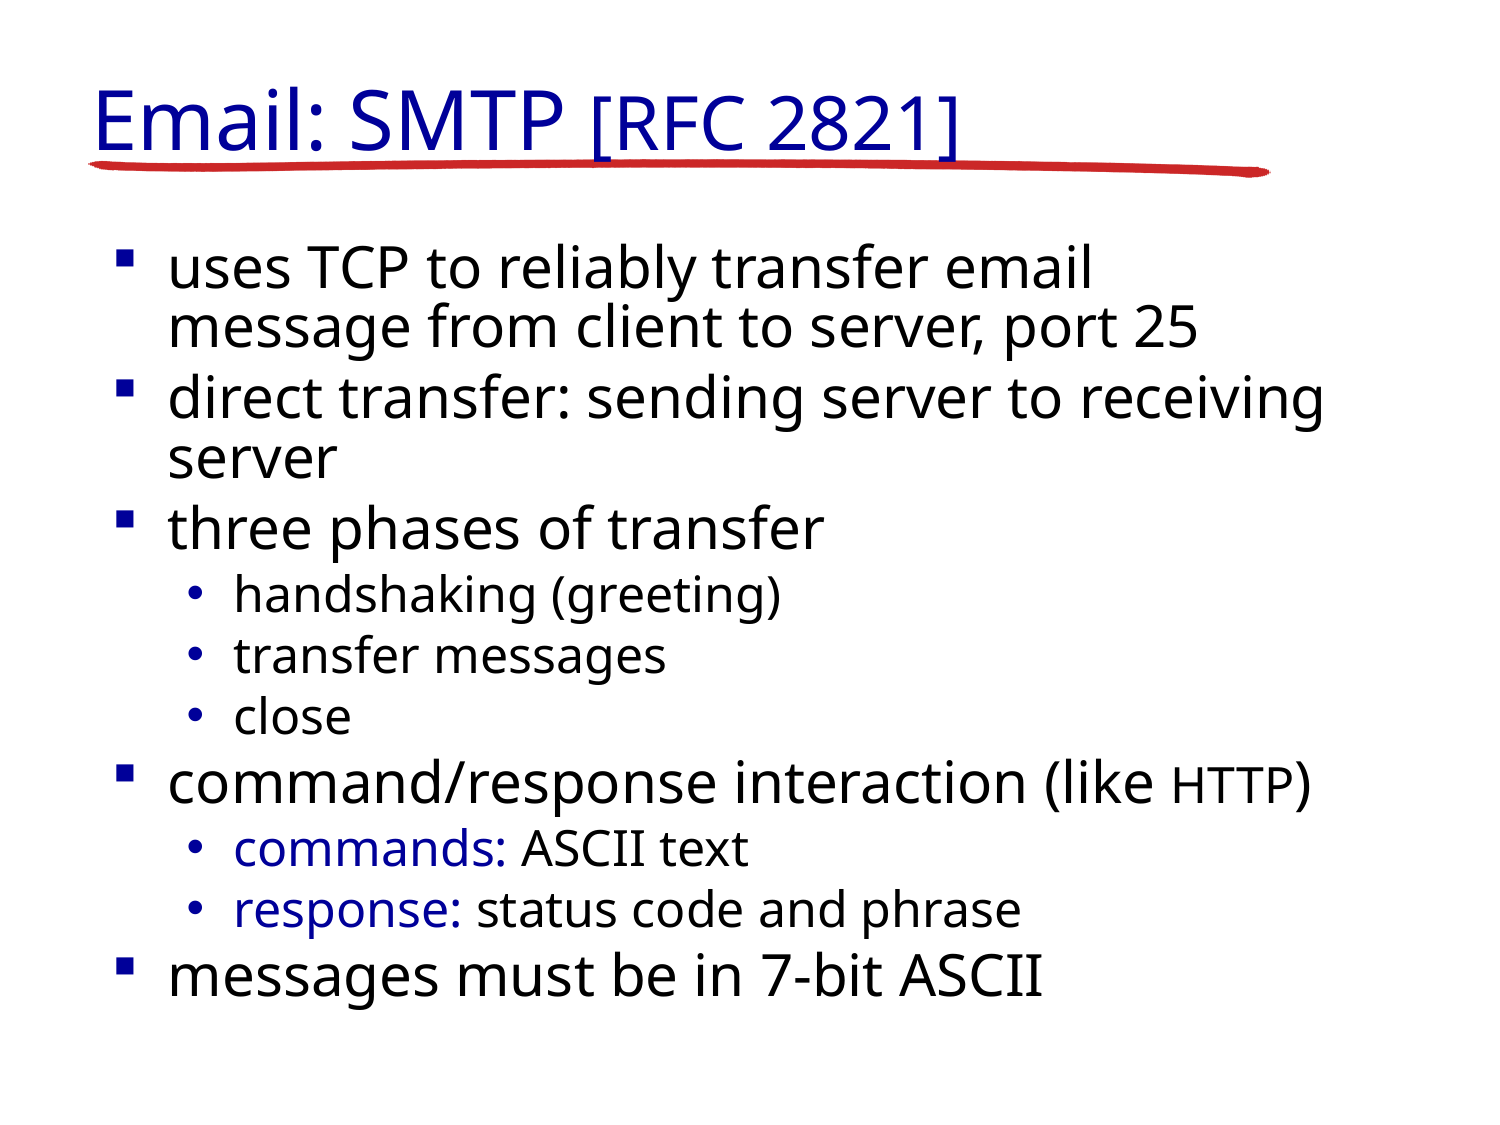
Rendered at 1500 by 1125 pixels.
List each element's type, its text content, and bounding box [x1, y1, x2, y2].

list uses TCP to reliably transfer email message from client to server, port 25 direct transfer: sending server to receiving server three phases of transfer handshaking (greeting) transfer messages close command/response interaction (like HTTP) commands: ASCII text response: status code and phrase messages must be in 7-bit ASCII [96, 233, 1349, 996]
title Email: SMTP [RFC 2821] [76, 38, 1352, 196]
picture [83, 154, 1284, 184]
